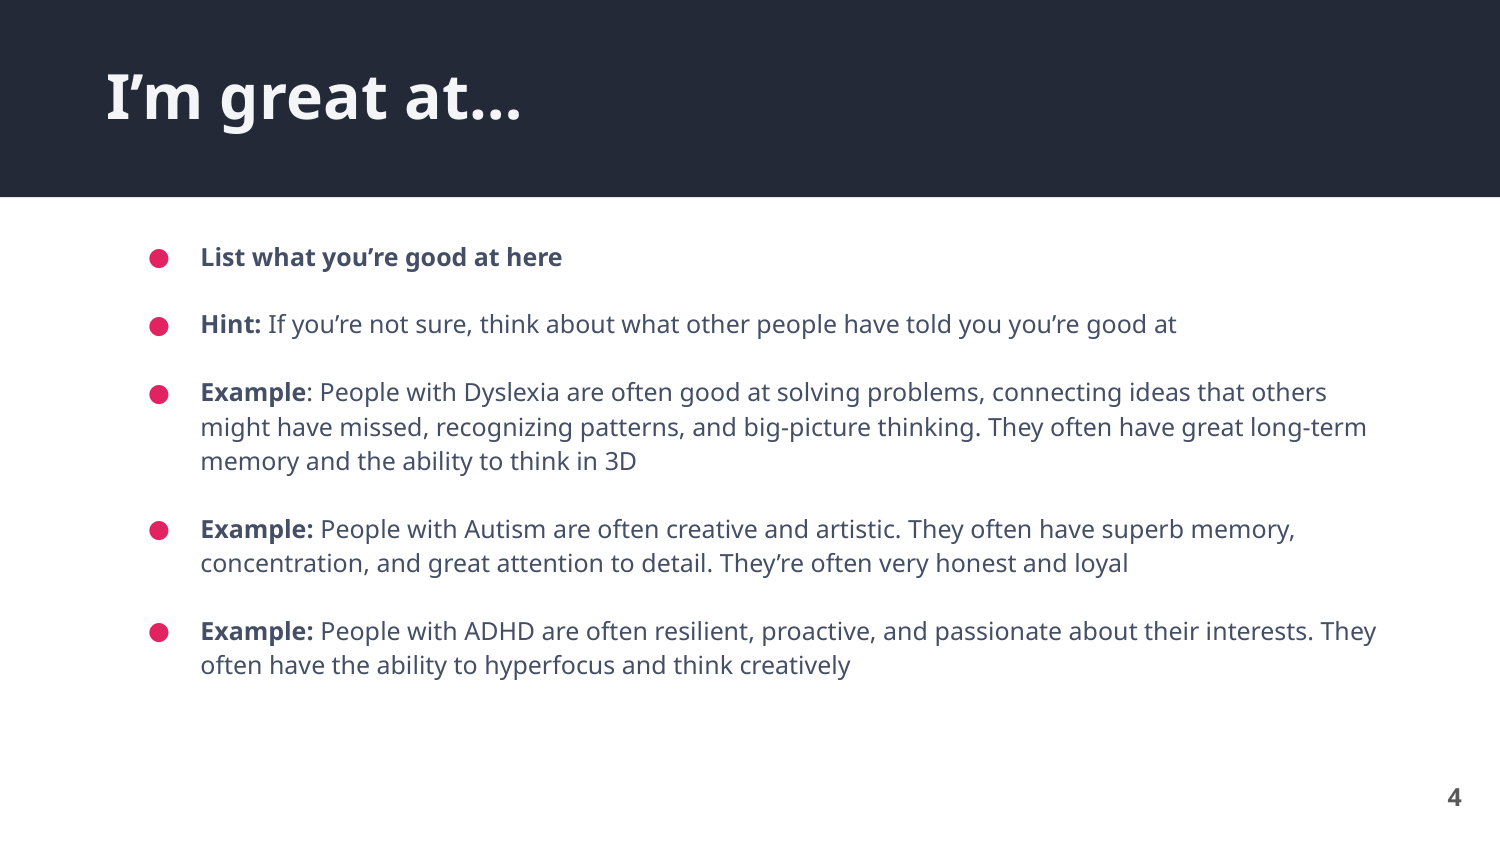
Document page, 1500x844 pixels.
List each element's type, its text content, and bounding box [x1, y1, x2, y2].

slide_number 4 [1386, 766, 1477, 831]
text_box [0, 0, 1500, 198]
title I’m great at… [90, 41, 939, 139]
text_box List what you’re good at here Hint: If you’re not sure, think about what other people have told you you’re good at Example: People with Dyslexia are often good at solving problems, connecting ideas that others might have missed, recognizing patterns, and big-picture thinking. They often have great long-term memory and the ability to think in 3D Example: People with Autism are often creative and artistic. They often have superb memory, concentration, and great attention to detail. They’re often very honest and loyal Example: People with ADHD are often resilient, proactive, and passionate about their interests. They often have the ability to hyperfocus and think creatively [110, 221, 1400, 794]
